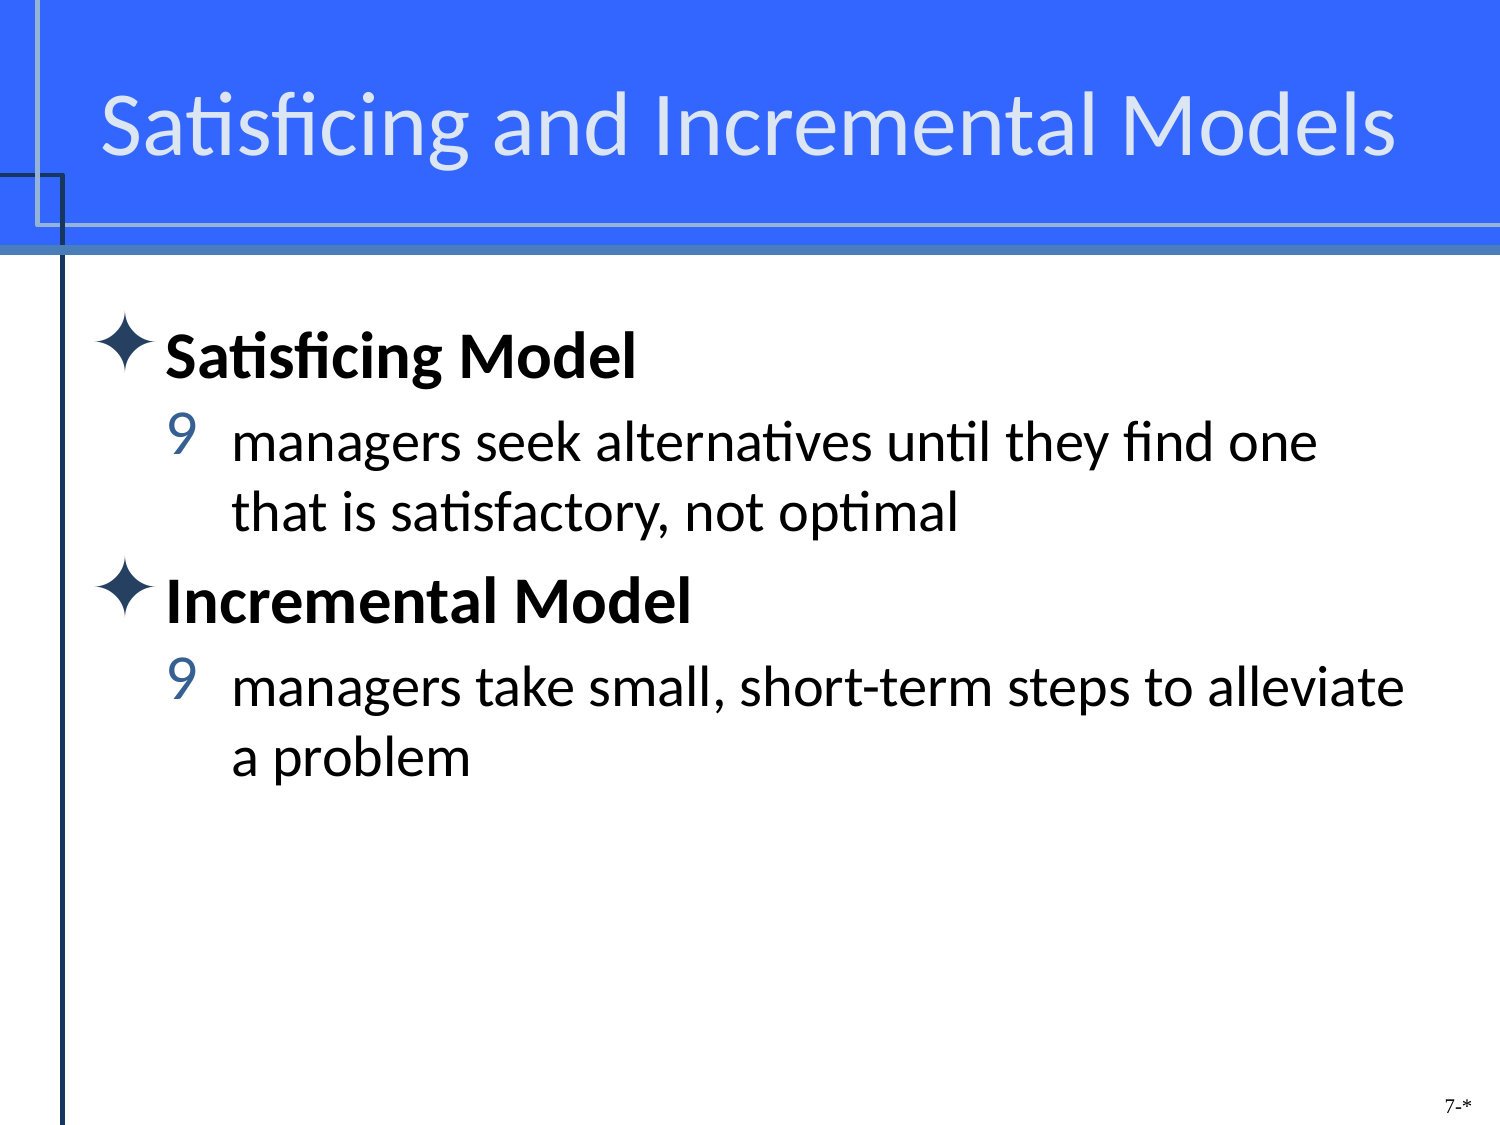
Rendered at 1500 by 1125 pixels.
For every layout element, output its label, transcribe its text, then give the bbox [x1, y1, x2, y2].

title Satisficing and Incremental Models [75, 24, 1425, 213]
list Satisficing Model managers seek alternatives until they find one that is satisfactory, not optimal Incremental Model managers take small, short-term steps to alleviate a problem [75, 304, 1425, 1047]
